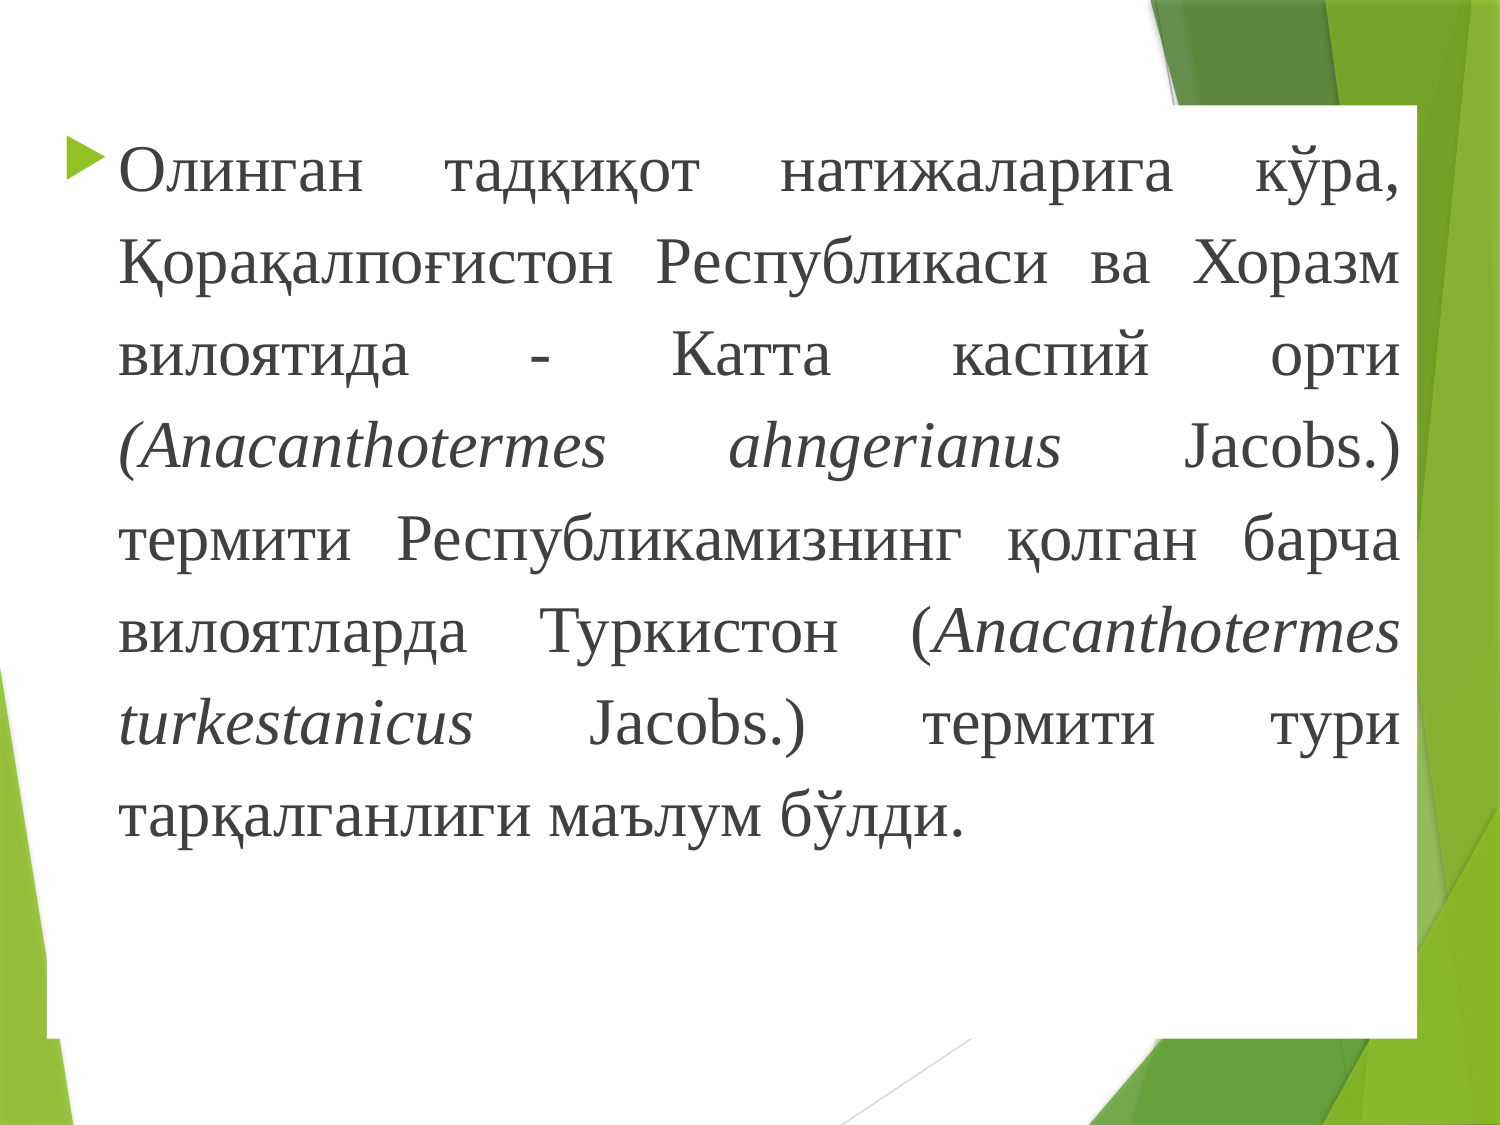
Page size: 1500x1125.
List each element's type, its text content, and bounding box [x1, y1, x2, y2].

list Олинган тадқиқот натижаларига кўра, Қорақалпоғистон Республикаси ва Хоразм вилоятида - Катта каспий орти (Anacanthotermes ahngerianus Jacobs.) термити Республикамизнинг қолган барча вилоятларда Туркистон (Anacanthotermes turkestanicus Jacobs.) термити тури тарқалганлиги маълум бўлди. [46, 105, 1418, 1039]
